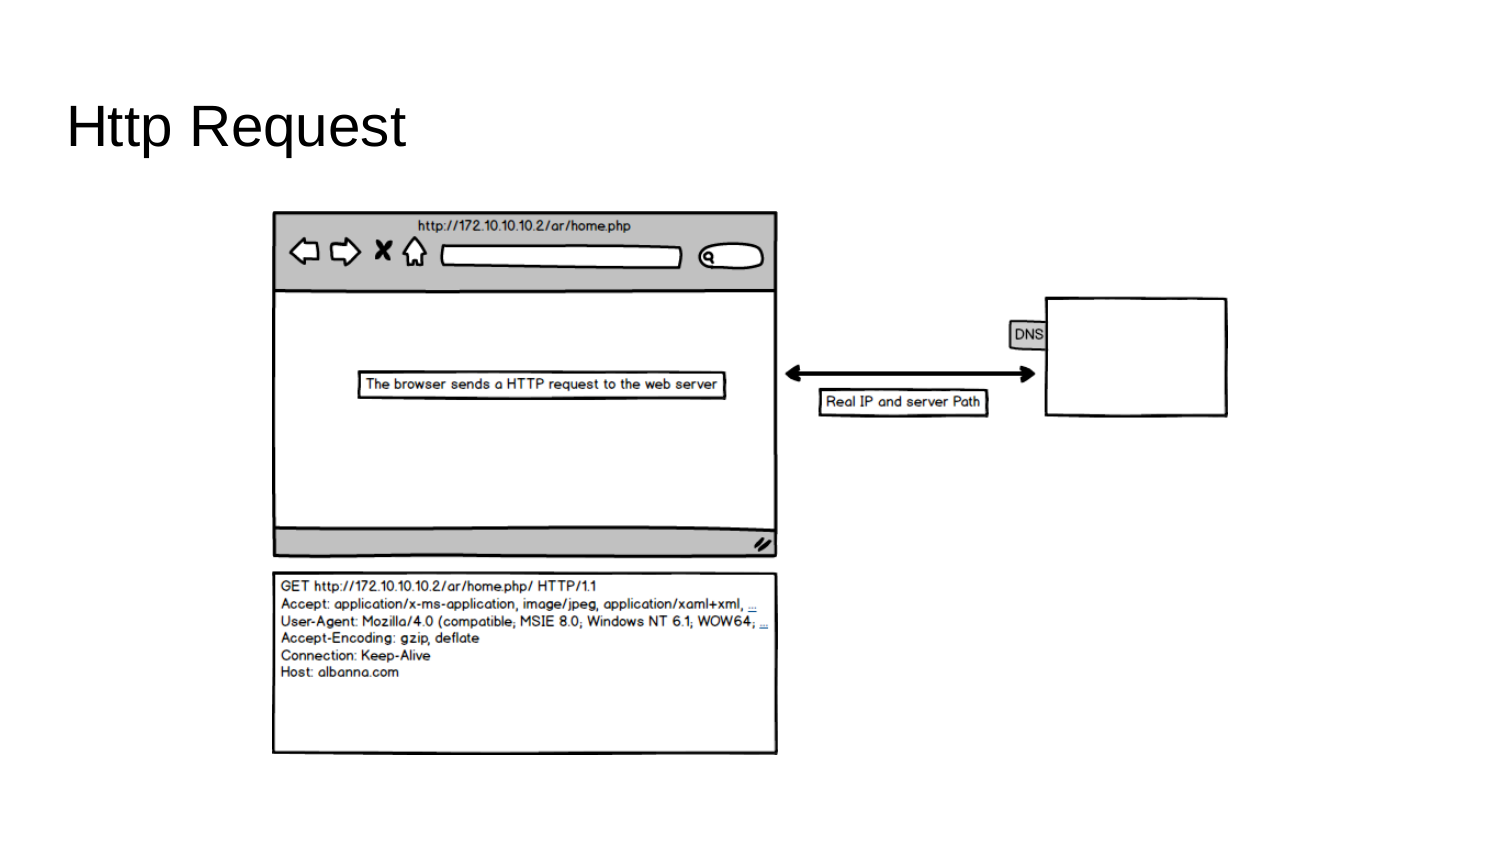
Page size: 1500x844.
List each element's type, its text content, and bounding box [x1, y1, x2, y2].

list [272, 211, 1228, 755]
title Http Request [51, 72, 1449, 167]
